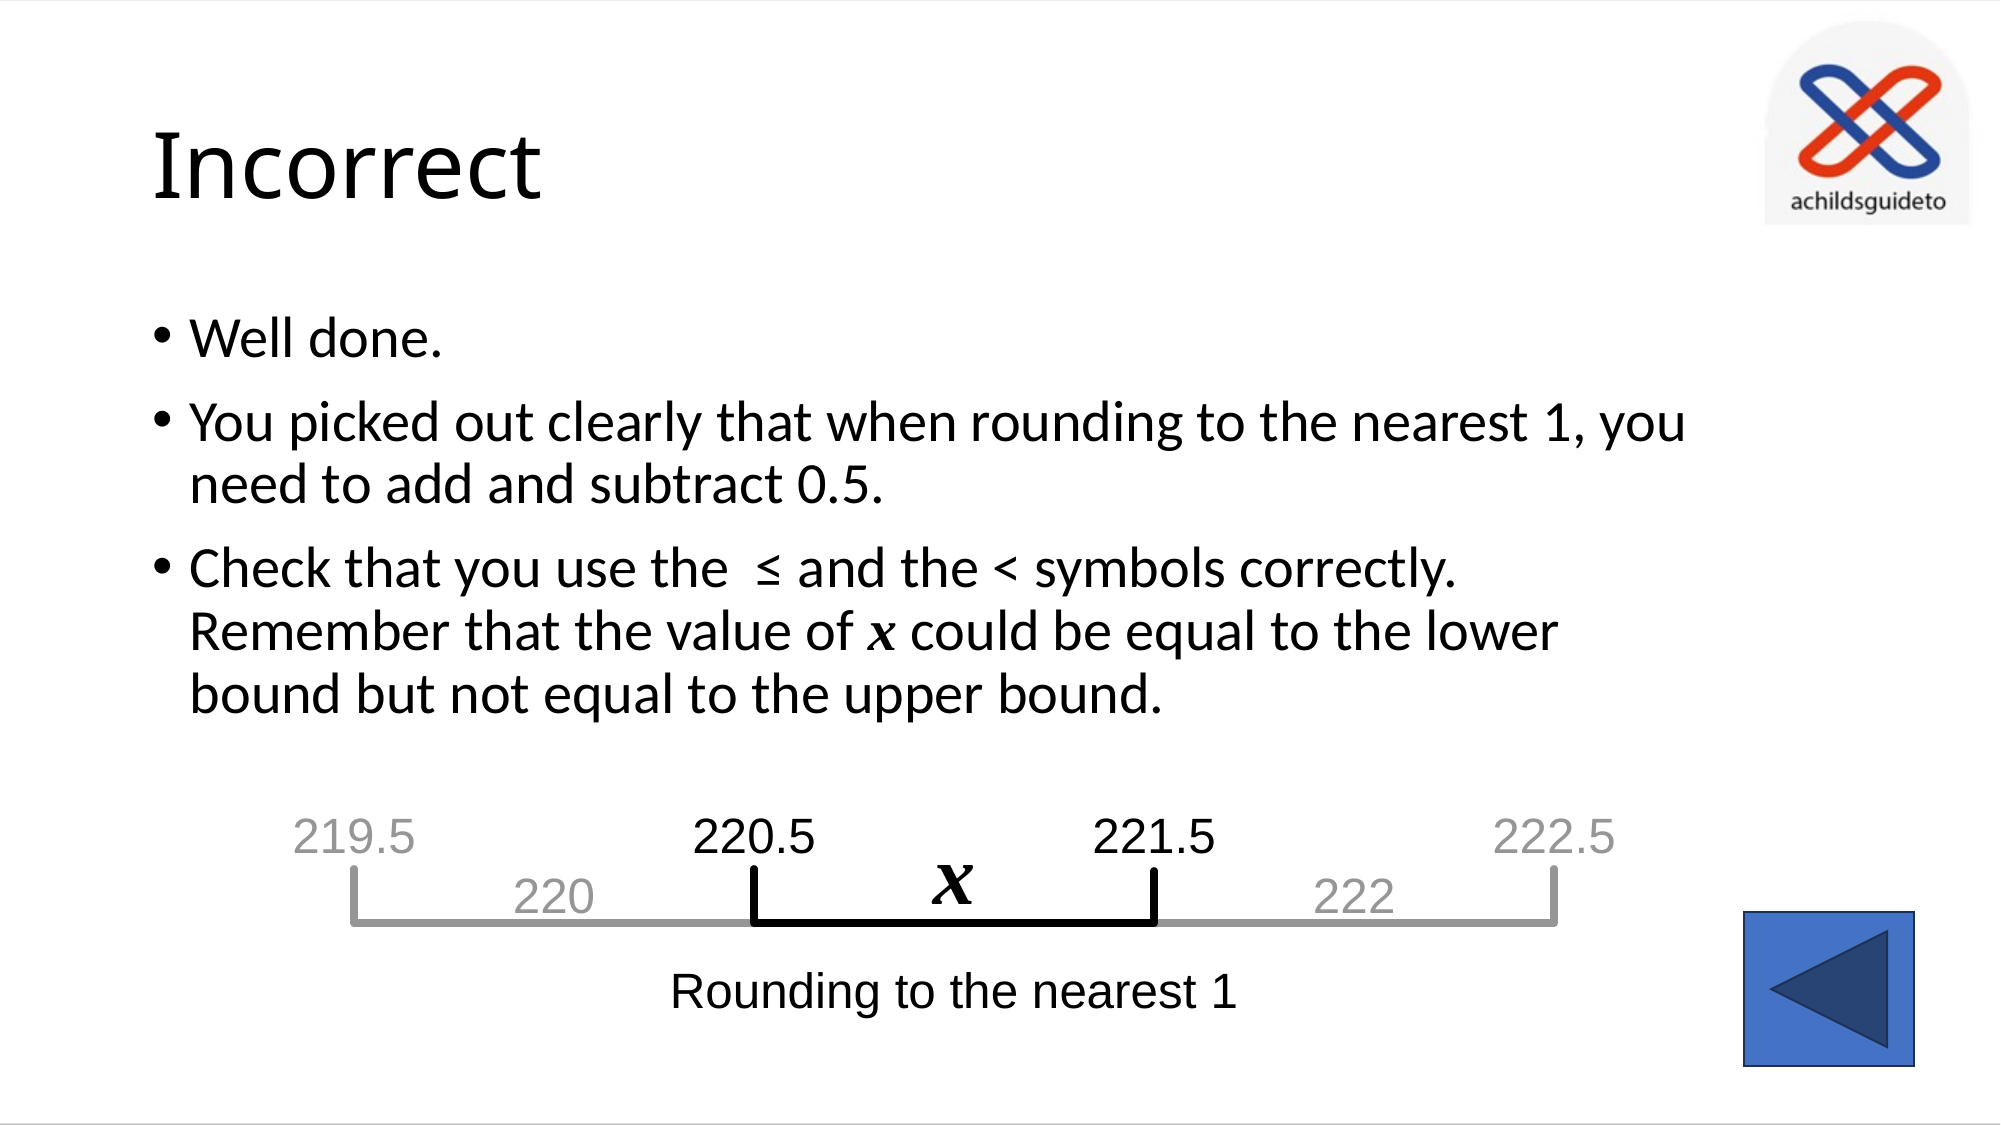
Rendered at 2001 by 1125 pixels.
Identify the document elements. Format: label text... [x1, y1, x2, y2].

title Incorrect [137, 59, 1727, 278]
list Well done. You picked out clearly that when rounding to the nearest 1, you need to add and subtract 0.5. Check that you use the ≤ and the < symbols correctly. Remember that the value of x could be equal to the lower bound but not equal to the upper bound. [137, 299, 1727, 776]
text_box [1743, 911, 1915, 1067]
picture [0, 0, 2001, 1125]
